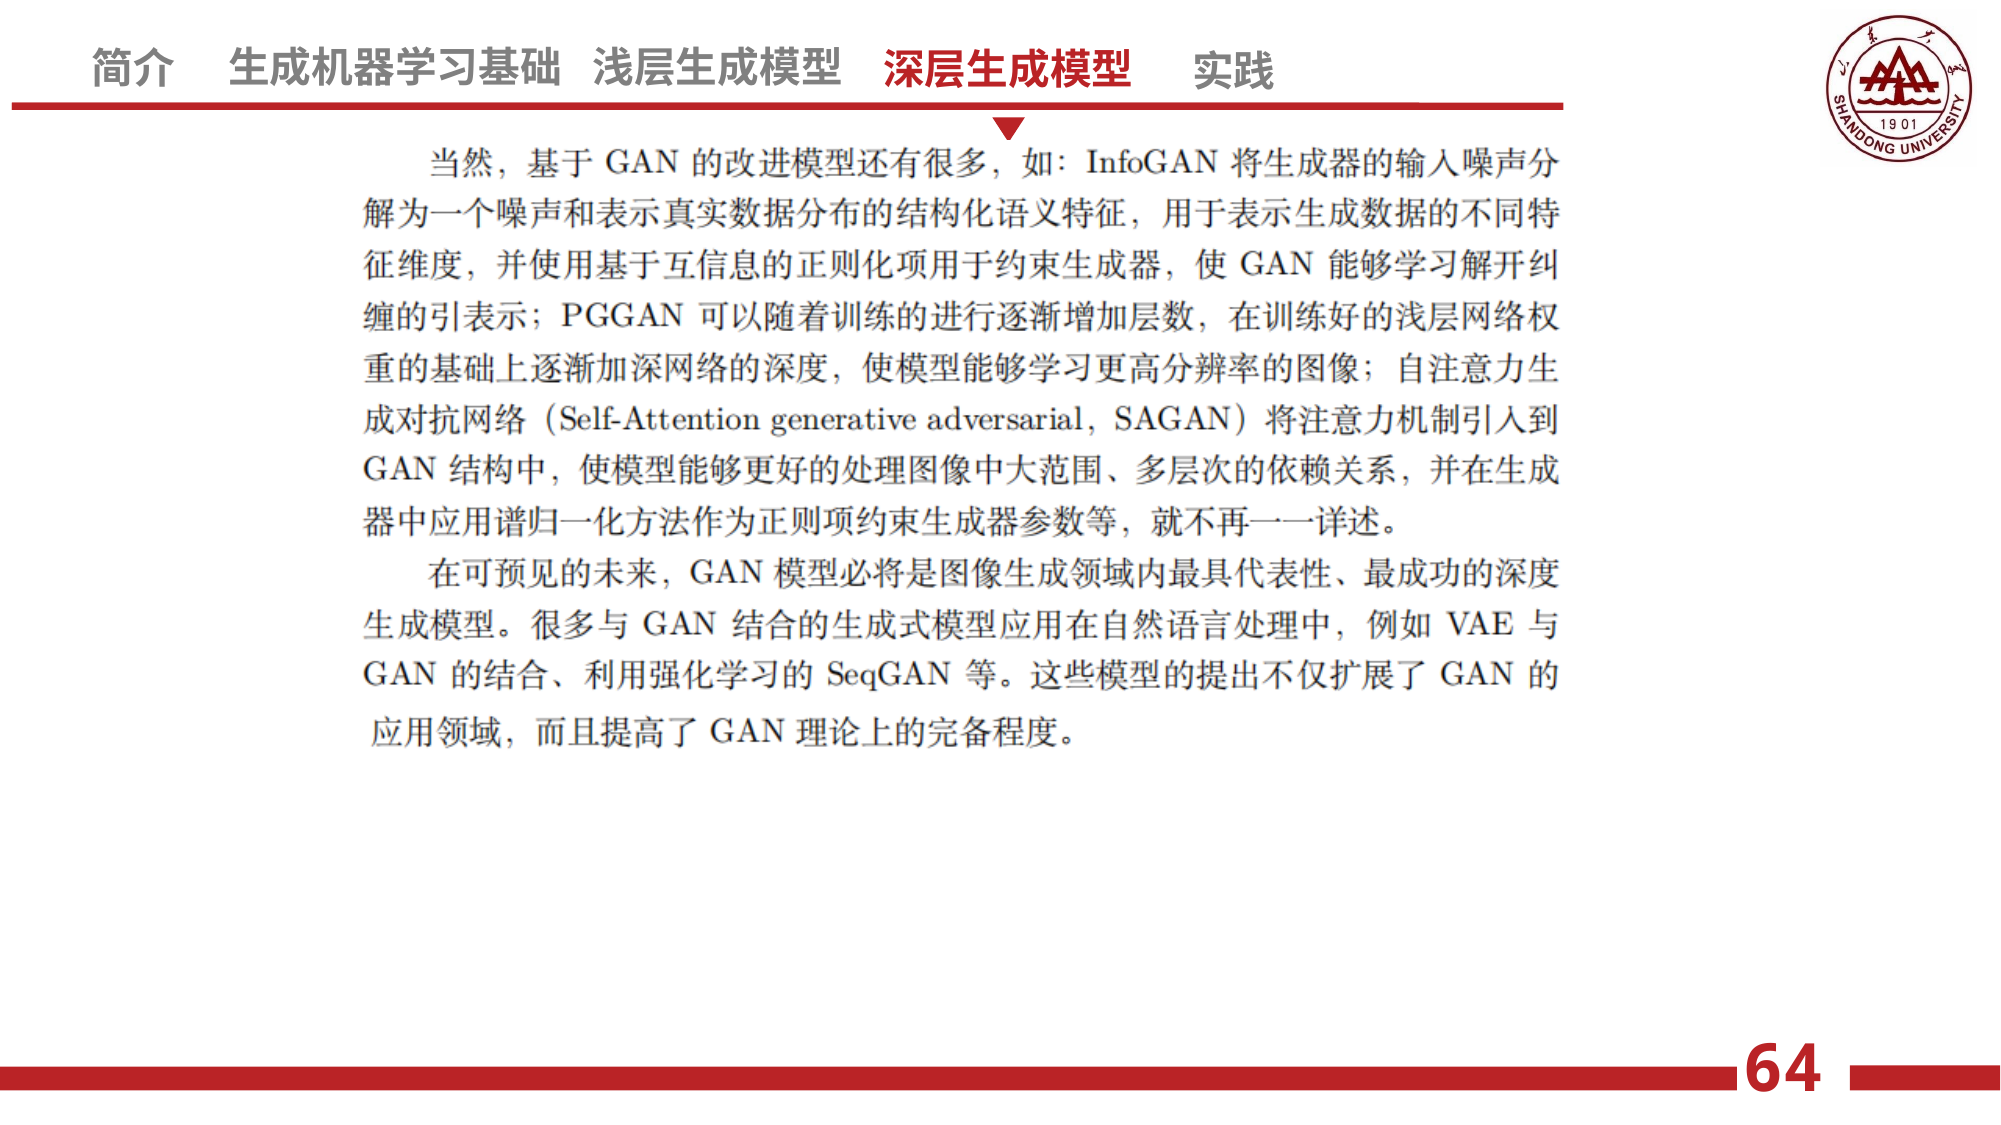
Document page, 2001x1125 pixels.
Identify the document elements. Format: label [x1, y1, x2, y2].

picture [357, 140, 1579, 777]
picture [1820, 9, 1977, 167]
